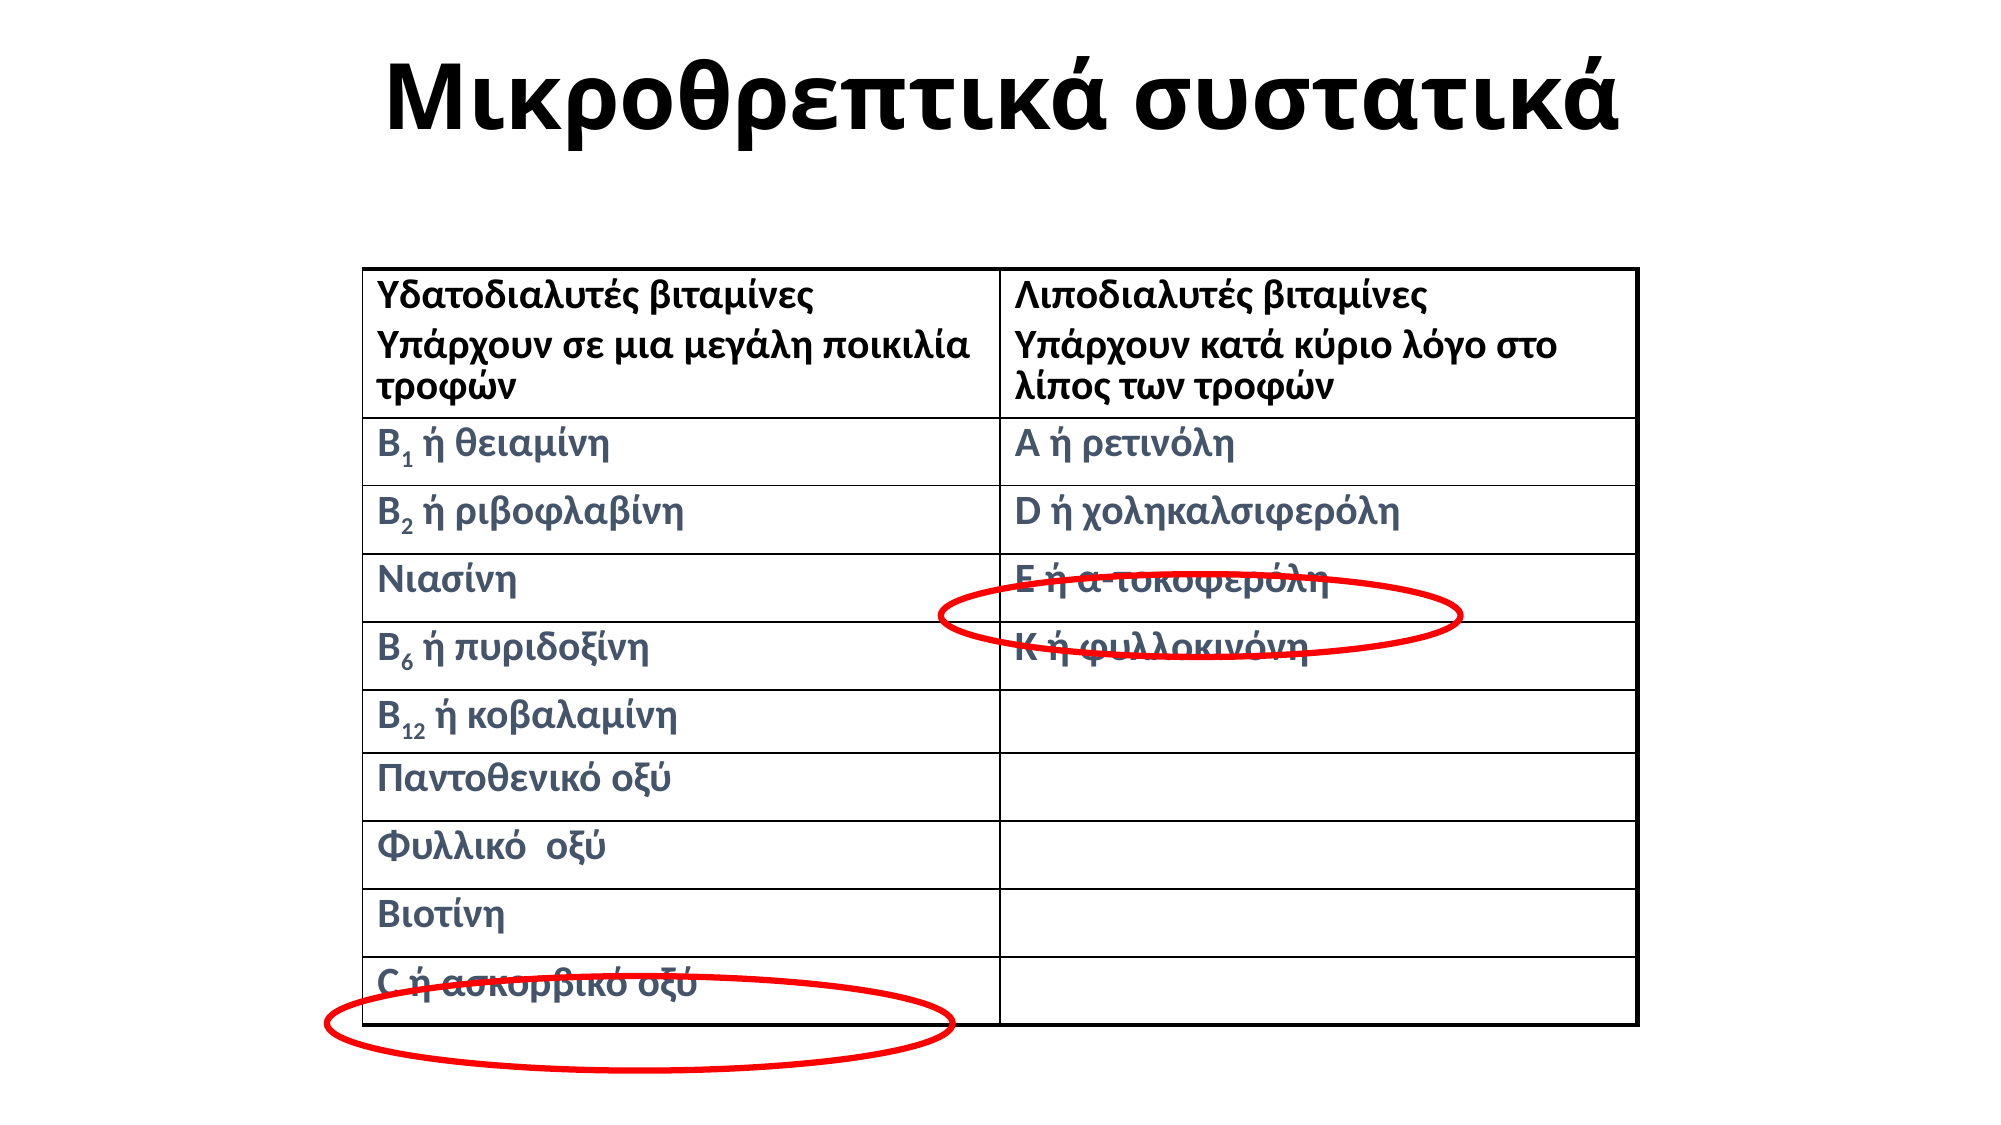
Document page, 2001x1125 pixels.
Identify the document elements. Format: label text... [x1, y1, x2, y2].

table_cell Β12 ή κοβαλαμίνη [363, 691, 999, 752]
table_cell [1001, 822, 1635, 888]
table_cell Φυλλικό οξύ [363, 822, 999, 888]
table_cell D ή χοληκαλσιφερόλη [1001, 486, 1635, 553]
table_cell Β6 ή πυριδοξίνη [363, 623, 999, 689]
table_cell Κ ή φυλλοκινόνη [1001, 623, 1635, 689]
table_cell Νιασίνη [363, 555, 999, 621]
table_cell [1001, 958, 1635, 1023]
table_cell [1001, 754, 1635, 820]
text_box [940, 574, 1461, 657]
table_cell C ή ασκορβικό οξύ [363, 958, 999, 1023]
table_cell Βιοτίνη [363, 890, 999, 956]
title Μικροθρεπτικά συστατικά [367, 0, 1643, 200]
table_cell Α ή ρετινόλη [1001, 419, 1635, 485]
table_cell Β1 ή θειαμίνη [363, 419, 999, 485]
table_cell Β2 ή ριβοφλαβίνη [363, 486, 999, 553]
table_header Υδατοδιαλυτές βιταμίνες Υπάρχουν σε μια μεγάλη ποικιλία τροφών [363, 271, 999, 417]
table_cell [1001, 890, 1635, 956]
table_cell Ε ή α-τοκοφερόλη [1001, 555, 1635, 621]
table_cell Παντοθενικό οξύ [363, 754, 999, 820]
text_box [326, 976, 953, 1071]
table_cell [1001, 691, 1635, 752]
table_header Λιποδιαλυτές βιταμίνες Υπάρχουν κατά κύριο λόγο στο λίπος των τροφών [1001, 271, 1635, 417]
